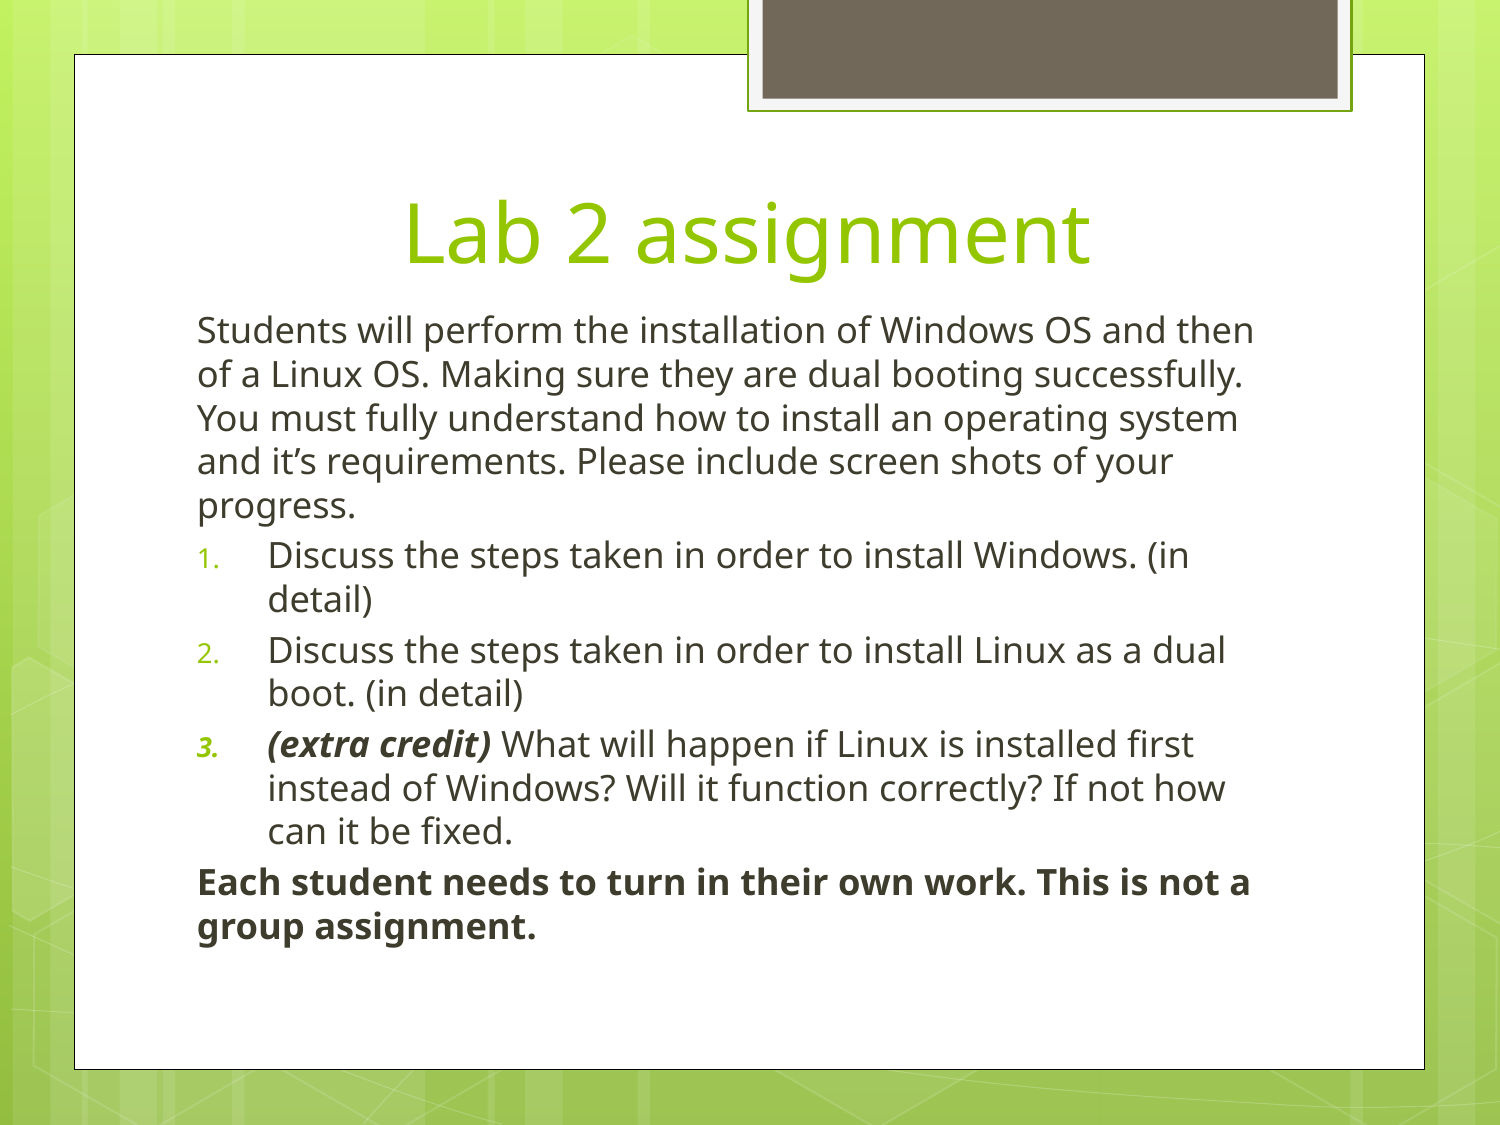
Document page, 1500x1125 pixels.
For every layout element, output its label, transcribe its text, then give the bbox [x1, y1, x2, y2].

title Lab 2 assignment [171, 168, 1324, 288]
list Students will perform the installation of Windows OS and then of a Linux OS. Making sure they are dual booting successfully. You must fully understand how to install an operating system and it’s requirements. Please include screen shots of your progress. Discuss the steps taken in order to install Windows. (in detail) Discuss the steps taken in order to install Linux as a dual boot. (in detail) (extra credit) What will happen if Linux is installed first instead of Windows? Will it function correctly? If not how can it be fixed. Each student needs to turn in their own work. This is not a group assignment. [171, 299, 1283, 957]
